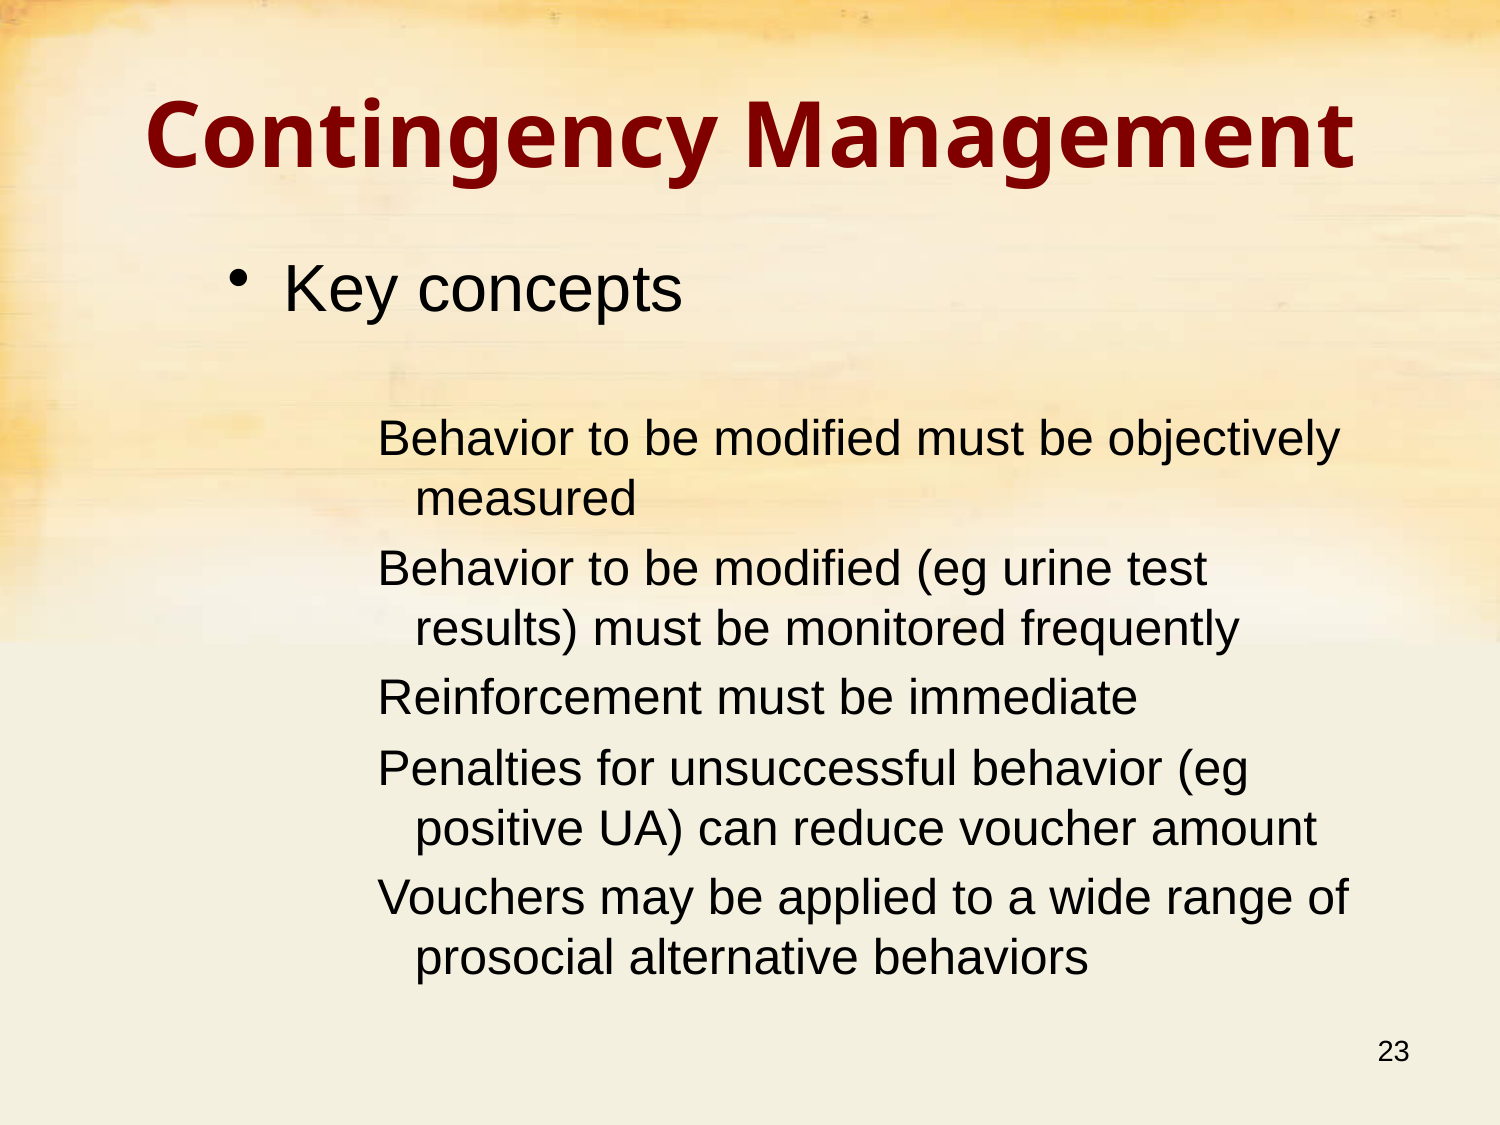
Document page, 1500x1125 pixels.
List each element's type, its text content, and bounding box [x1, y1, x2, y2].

title Contingency Management [112, 49, 1388, 213]
list Key concepts Behavior to be modified must be objectively measured Behavior to be modified (eg urine test results) must be monitored frequently Reinforcement must be immediate Penalties for unsuccessful behavior (eg positive UA) can reduce voucher amount Vouchers may be applied to a wide range of prosocial alternative behaviors [212, 237, 1388, 1001]
slide_number 23 [1074, 1024, 1426, 1103]
picture [0, 0, 1500, 1125]
